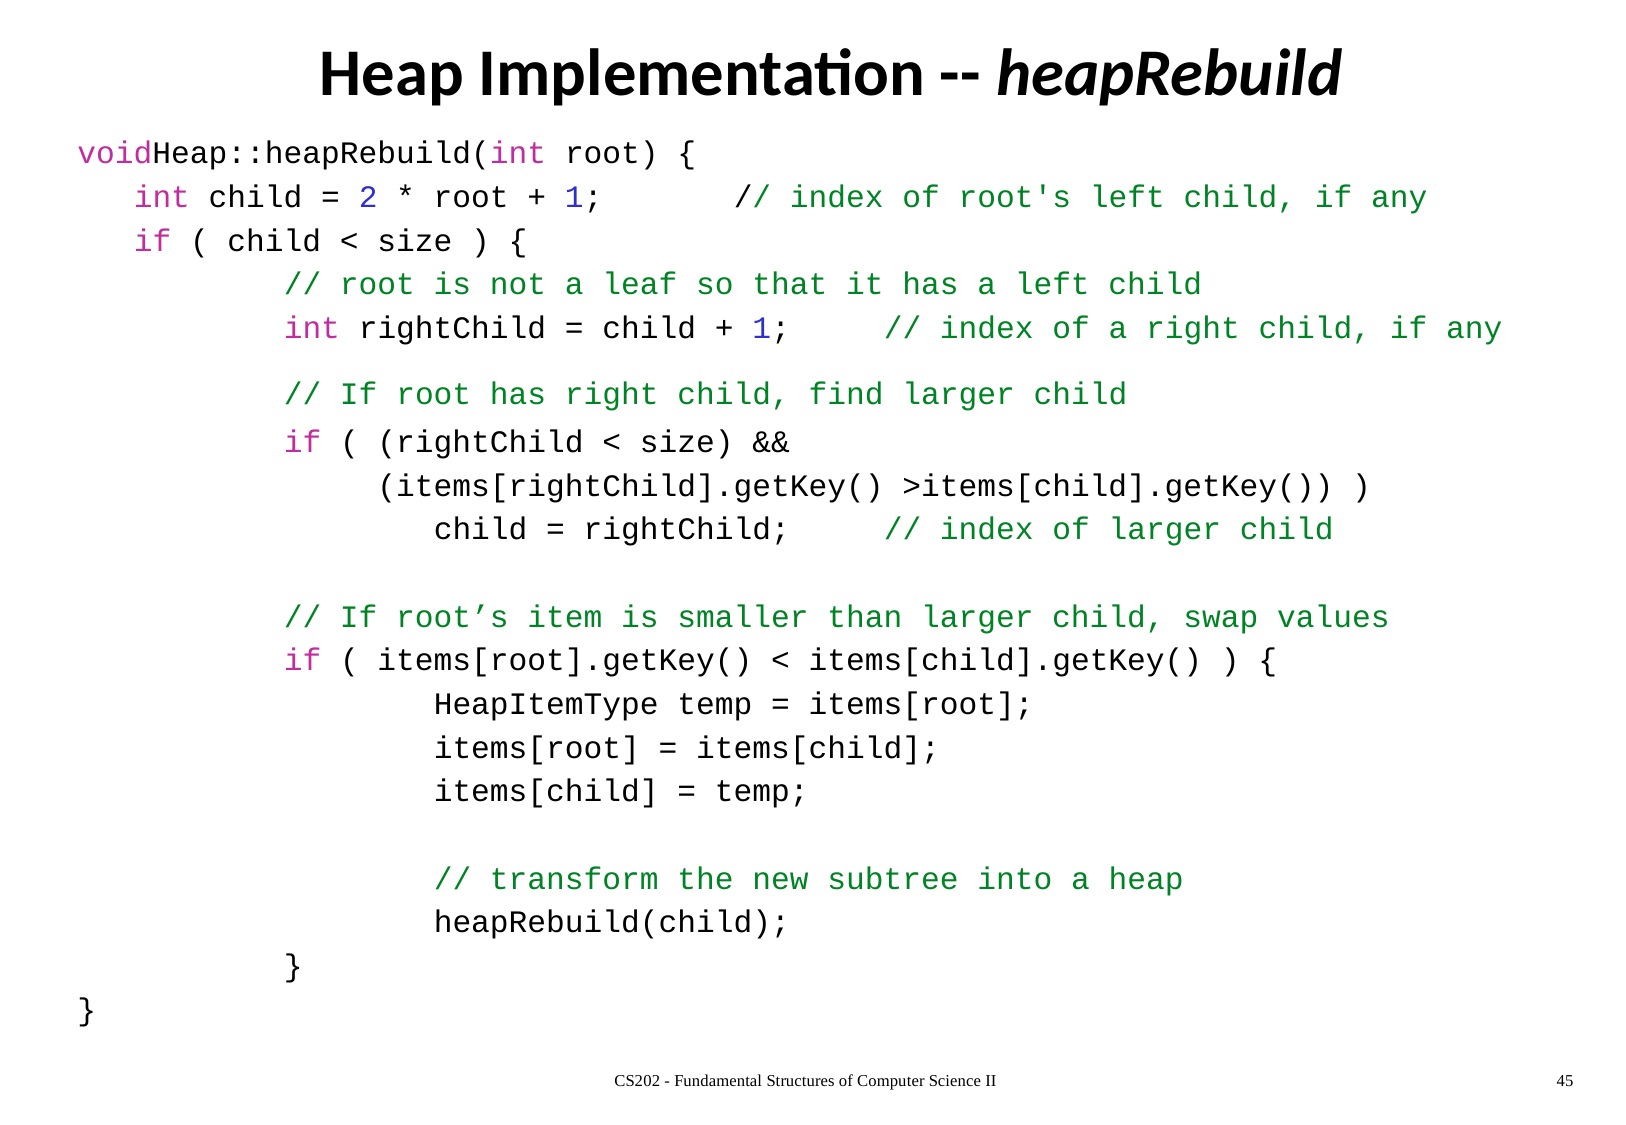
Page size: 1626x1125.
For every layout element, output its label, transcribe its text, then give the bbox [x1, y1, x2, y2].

footer CS202 - Fundamental Structures of Computer Science II [500, 1062, 1111, 1101]
slide_number 45 [1249, 1062, 1589, 1101]
list voidHeap::heapRebuild(int root) { int child = 2 * root + 1; // index of root's left child, if any if ( child < size ) { // root is not a leaf so that it has a left child int rightChild = child + 1; // index of a right child, if any // If root has right child, find larger child if ( (rightChild < size) && (items[rightChild].getKey() >items[child].getKey()) ) child = rightChild; // index of larger child // If root’s item is smaller than larger child, swap values if ( items[root].getKey() < items[child].getKey() ) { HeapItemType temp = items[root]; items[root] = items[child]; items[child] = temp; // transform the new subtree into a heap heapRebuild(child); } } [62, 125, 1625, 1038]
title Heap Implementation -- heapRebuild [62, 24, 1600, 113]
